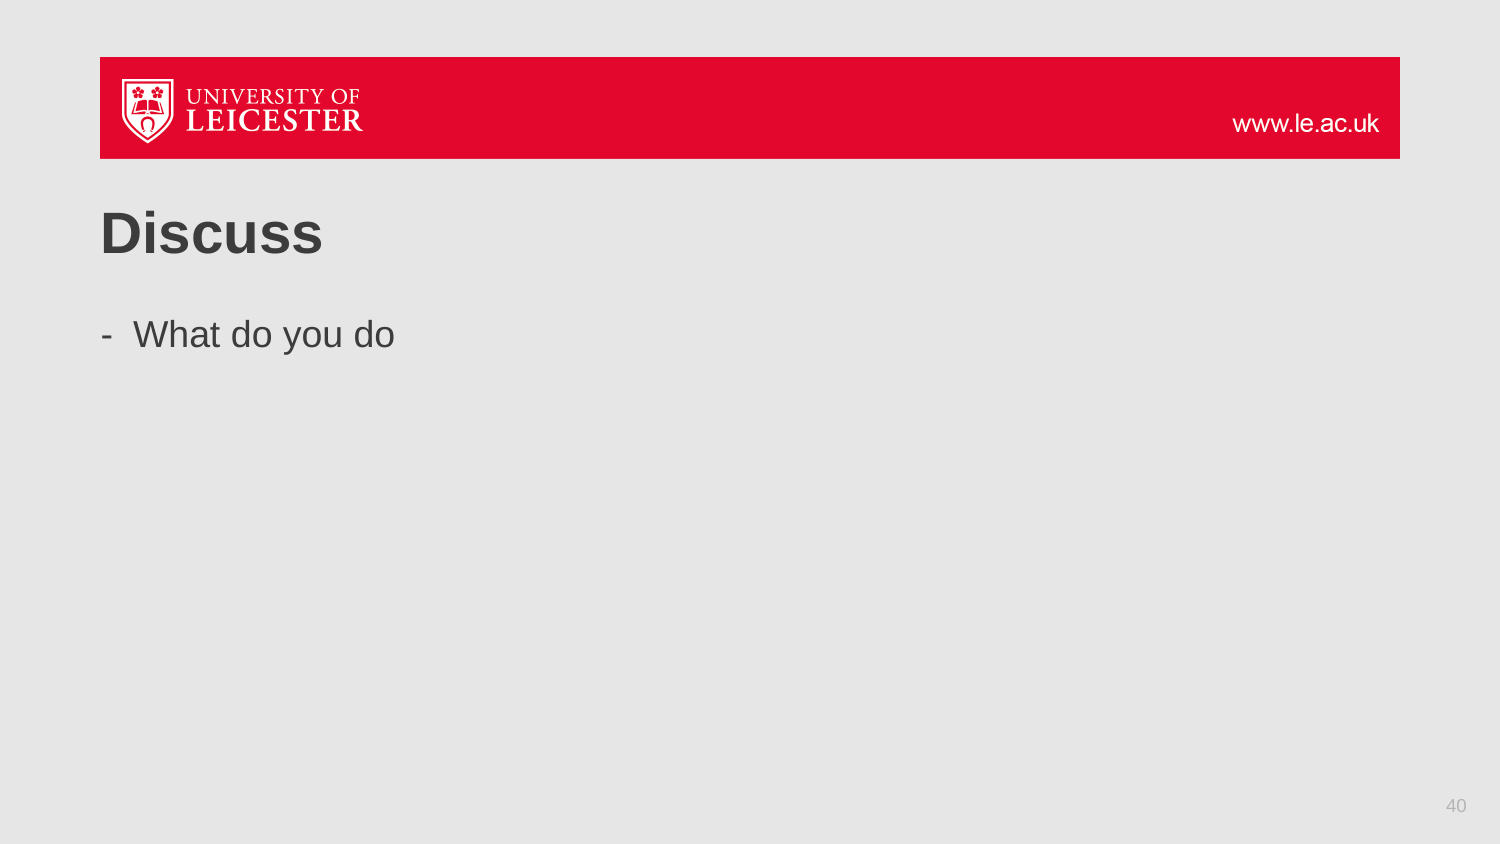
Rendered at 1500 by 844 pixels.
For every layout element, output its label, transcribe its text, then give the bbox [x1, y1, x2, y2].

list What do you do [100, 302, 1398, 798]
picture [100, 57, 1400, 159]
slide_number 40 [1144, 782, 1482, 827]
title Discuss [100, 195, 1398, 267]
